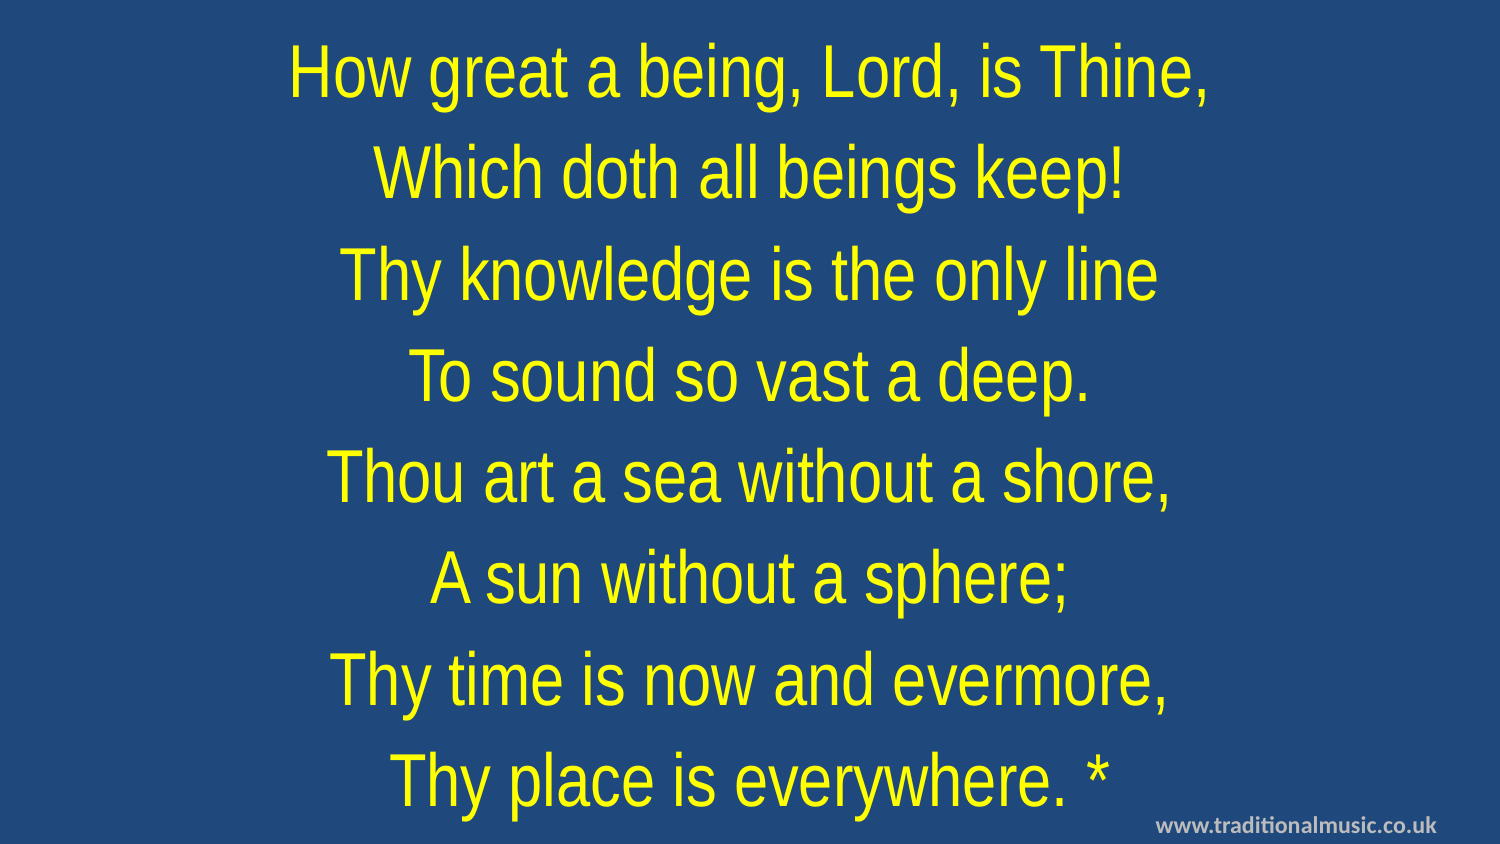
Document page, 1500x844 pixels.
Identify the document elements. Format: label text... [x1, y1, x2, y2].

list How great a being, Lord, is Thine, Which doth all beings keep! Thy knowledge is the only line To sound so vast a deep. Thou art a sea without a shore, A sun without a sphere; Thy time is now and evermore, Thy place is everywhere. * [0, 0, 1500, 844]
